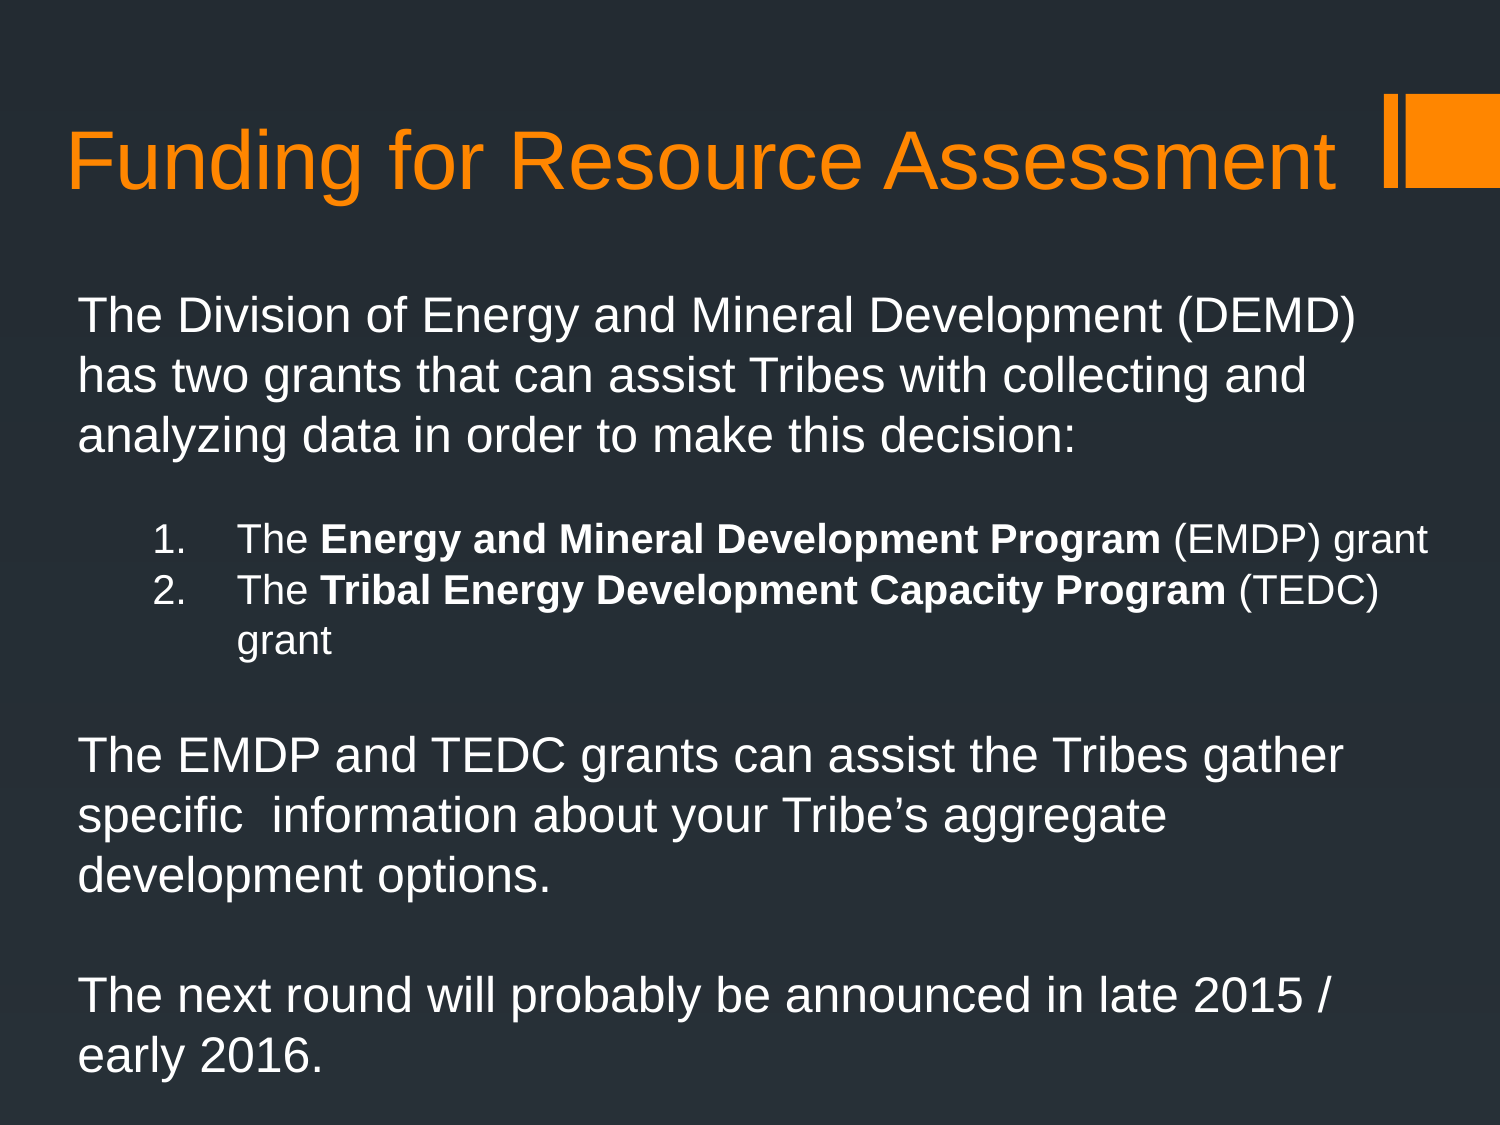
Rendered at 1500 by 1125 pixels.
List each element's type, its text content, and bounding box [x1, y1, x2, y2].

text_box The Division of Energy and Mineral Development (DEMD) has two grants that can assist Tribes with collecting and analyzing data in order to make this decision: The Energy and Mineral Development Program (EMDP) grant The Tribal Energy Development Capacity Program (TEDC) grant The EMDP and TEDC grants can assist the Tribes gather specific information about your Tribe’s aggregate development options. The next round will probably be announced in late 2015 / early 2016. [62, 274, 1450, 1125]
title Funding for Resource Assessment [50, 24, 1388, 215]
